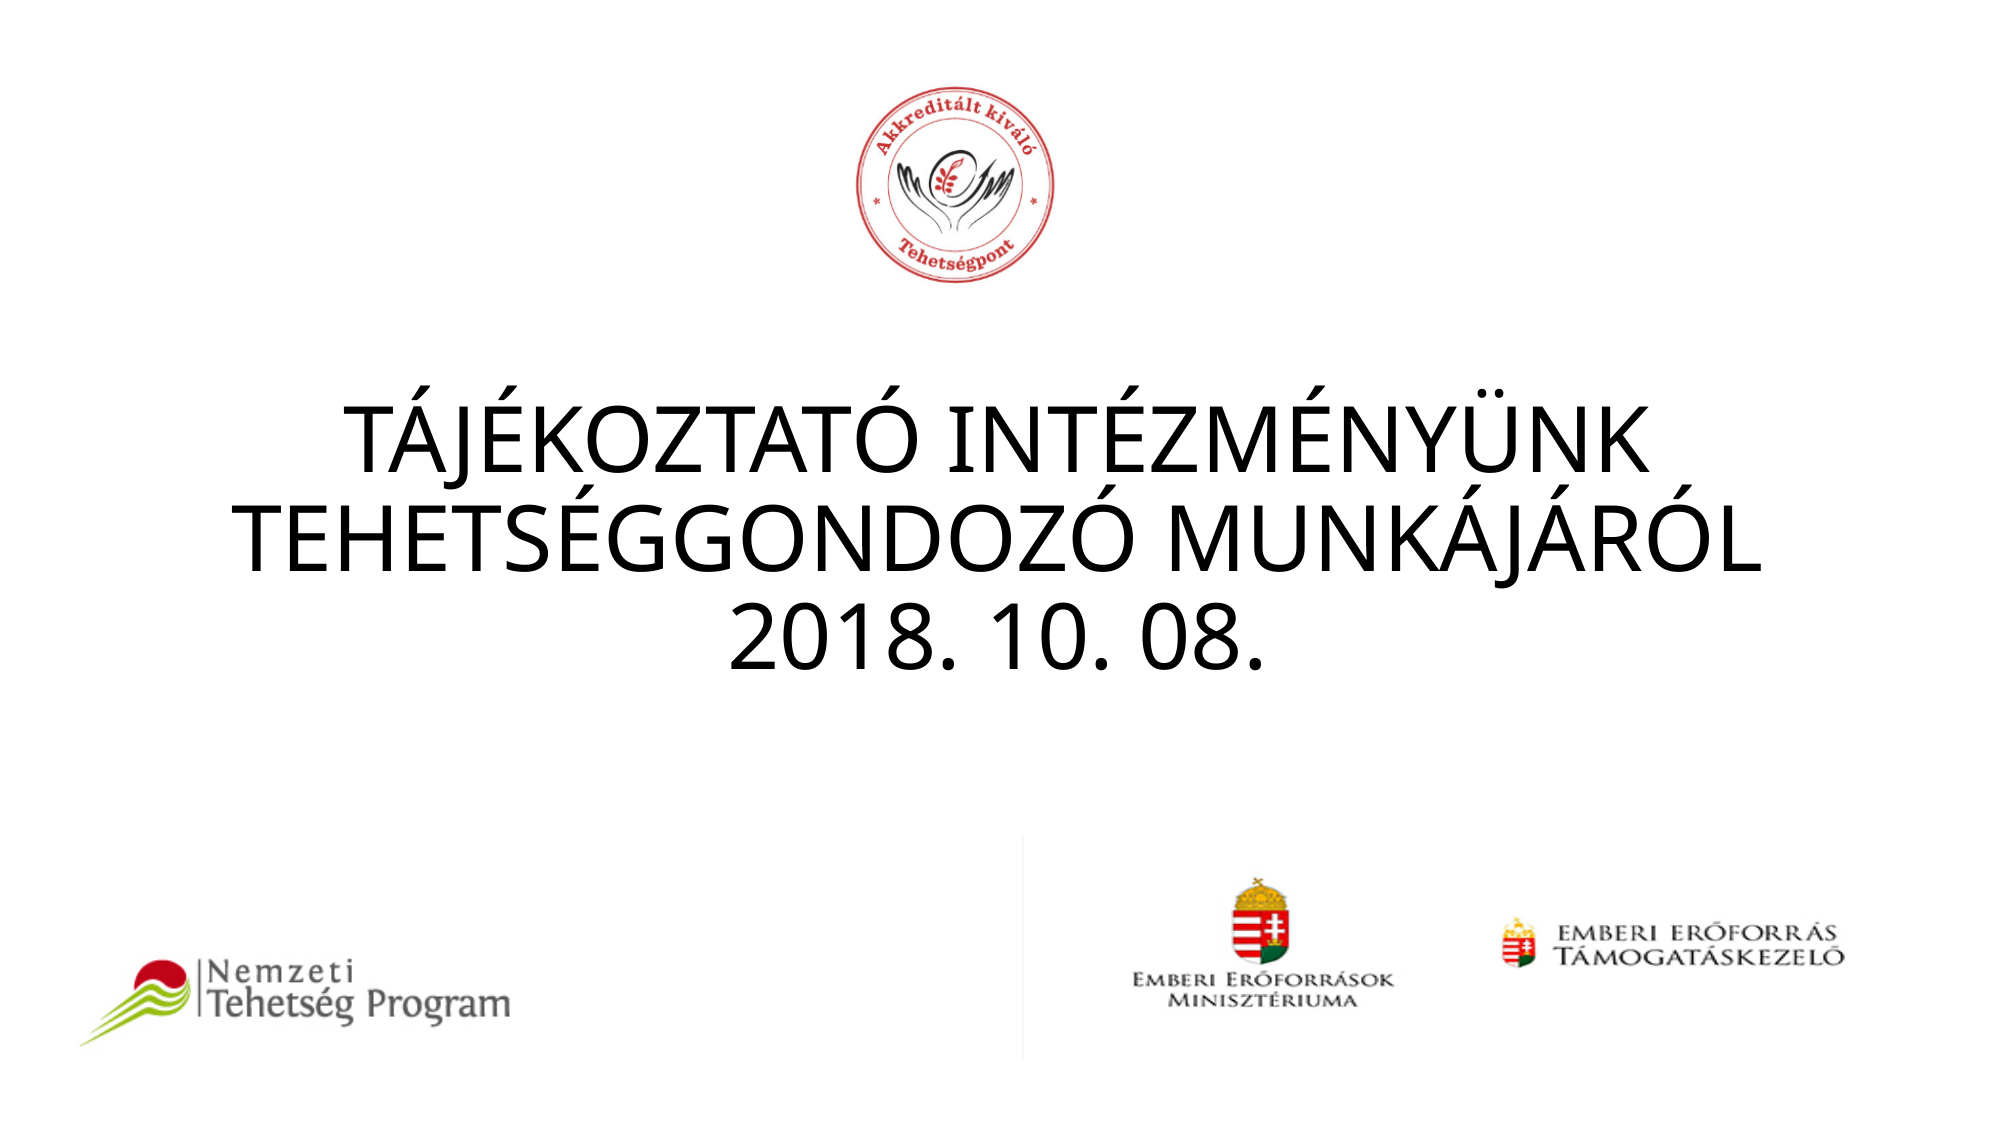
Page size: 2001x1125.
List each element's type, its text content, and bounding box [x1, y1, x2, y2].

picture [839, 69, 1071, 299]
picture [63, 942, 530, 1059]
title TÁJÉKOZTATÓ INTÉZMÉNYÜNK TEHETSÉGGONDOZÓ MUNKÁJÁRÓL 2018. 10. 08. [135, 348, 1861, 735]
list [1022, 834, 1925, 1059]
